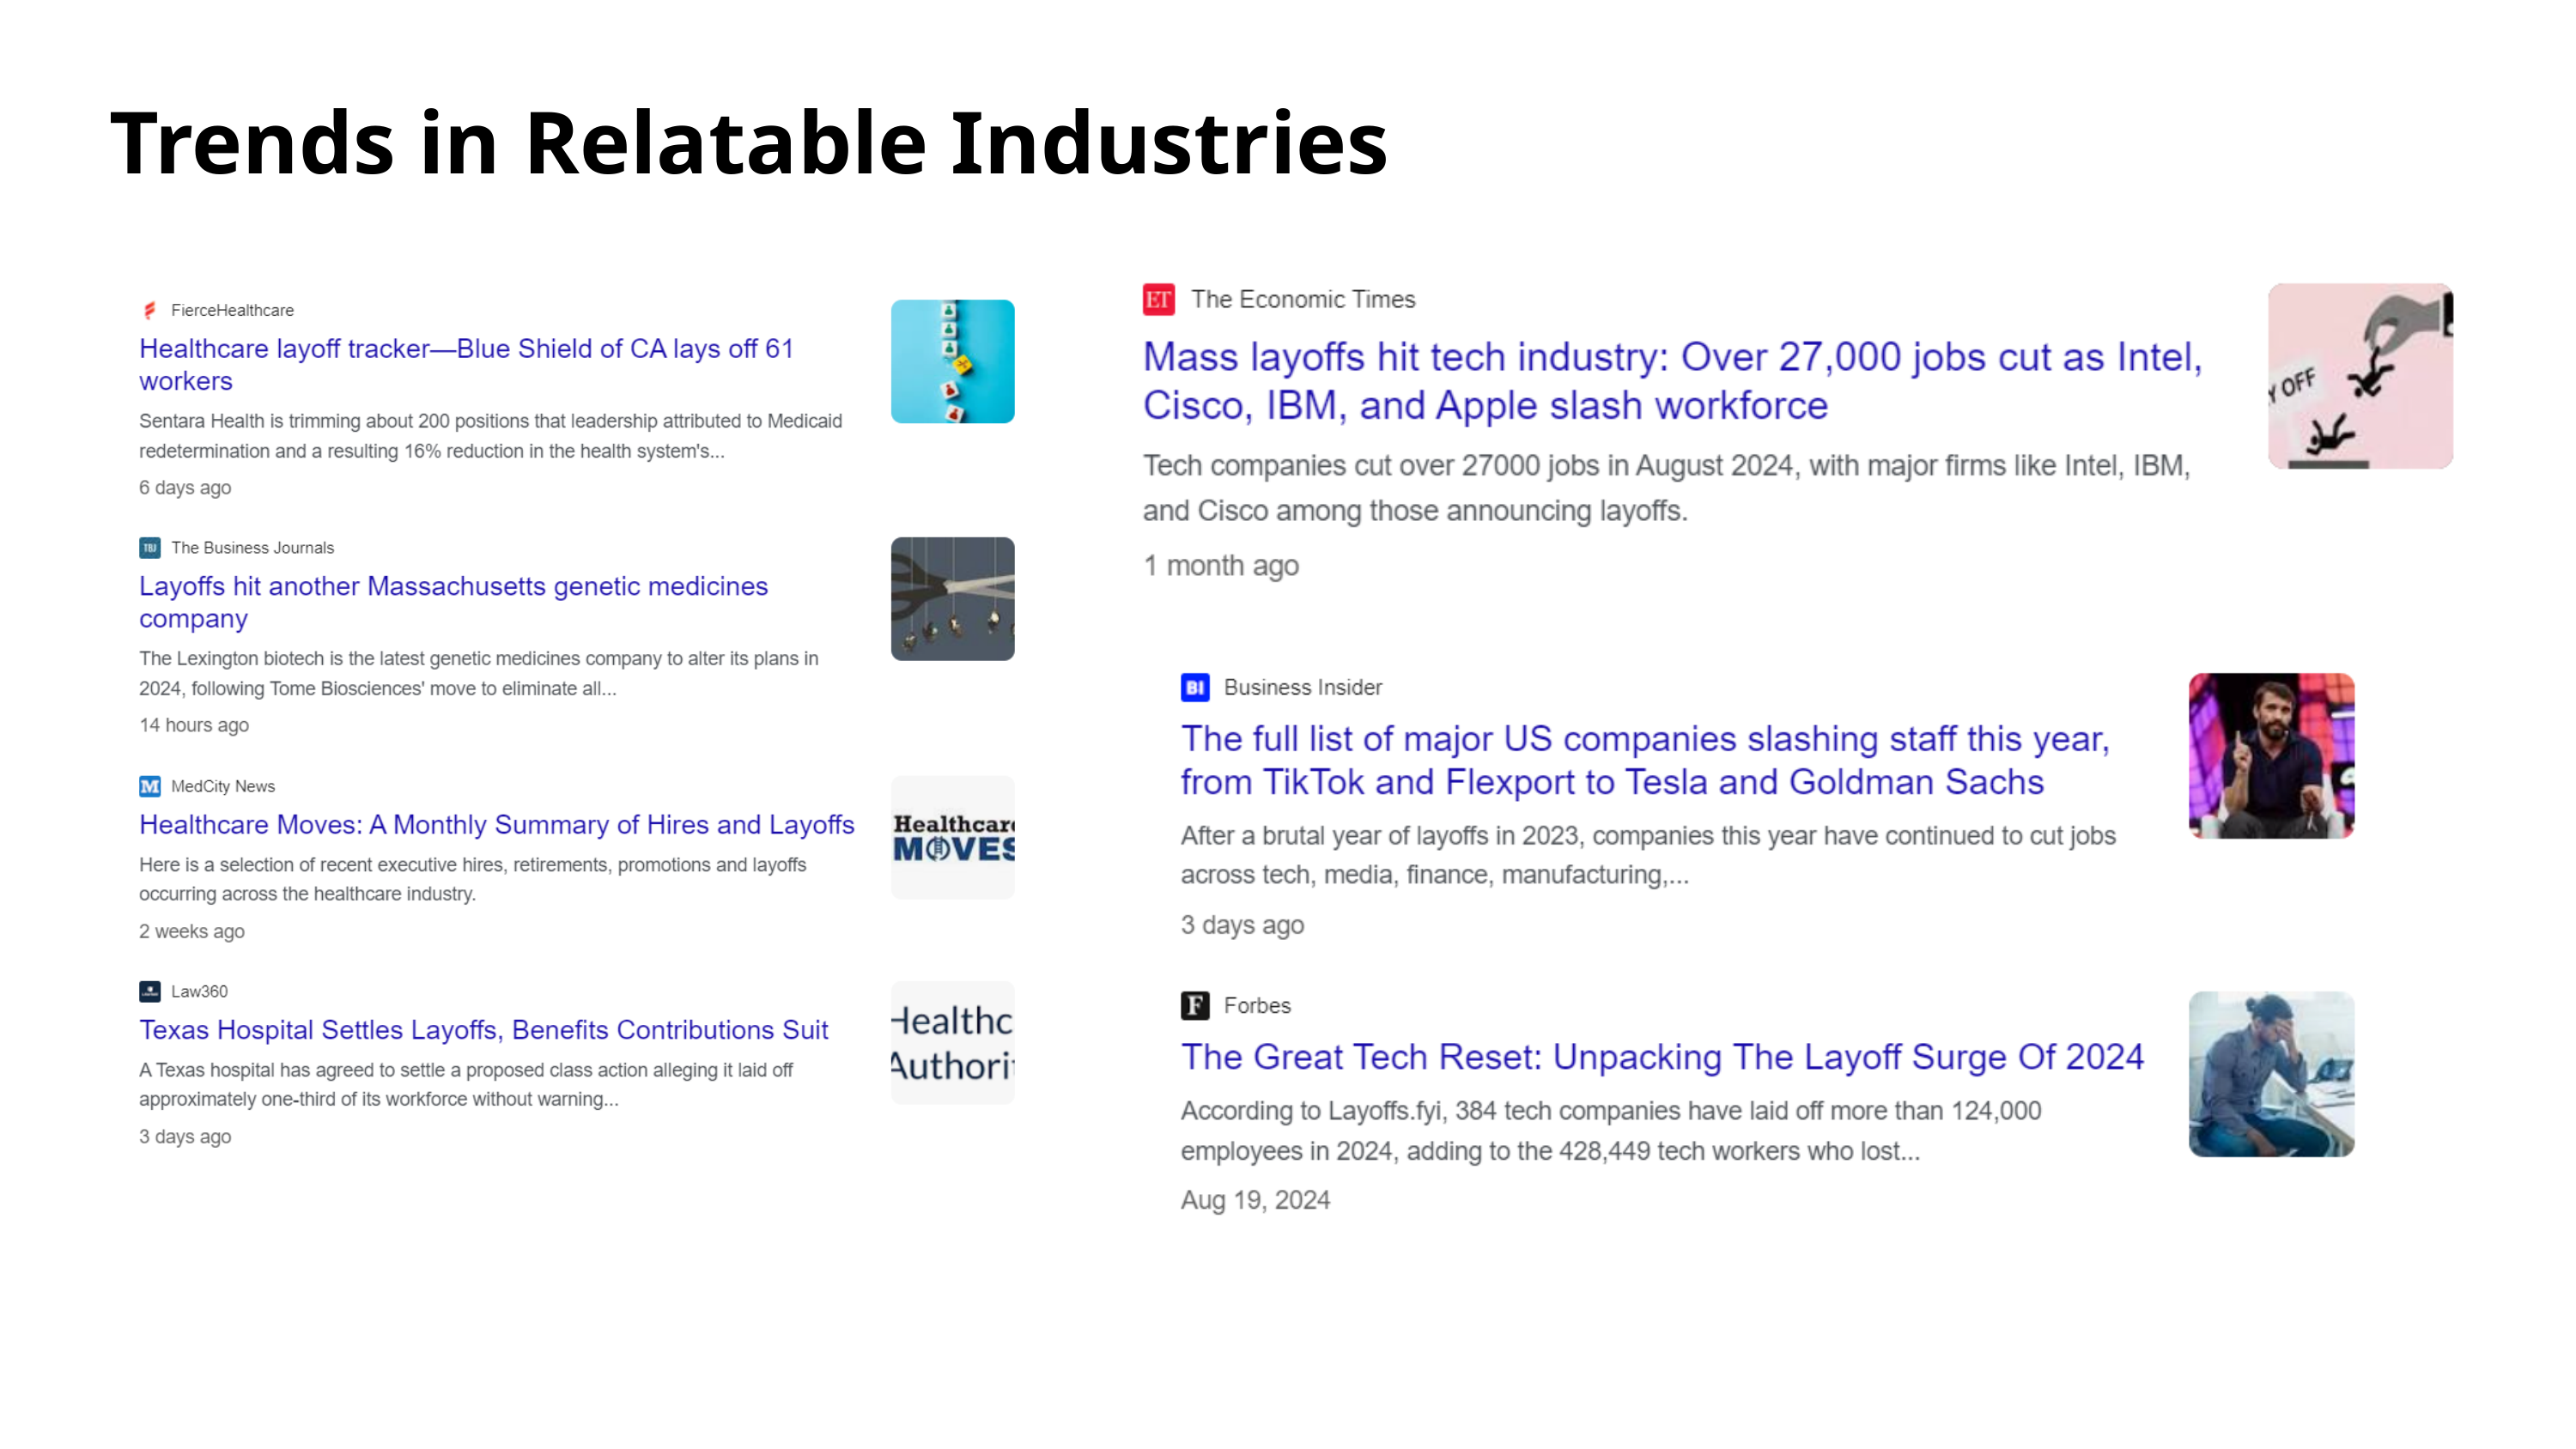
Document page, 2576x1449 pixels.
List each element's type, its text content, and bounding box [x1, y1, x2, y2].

picture [100, 273, 1062, 1156]
picture [1086, 252, 2550, 585]
title Trends in Relatable Industries [96, 58, 2555, 221]
picture [1127, 648, 2492, 1257]
